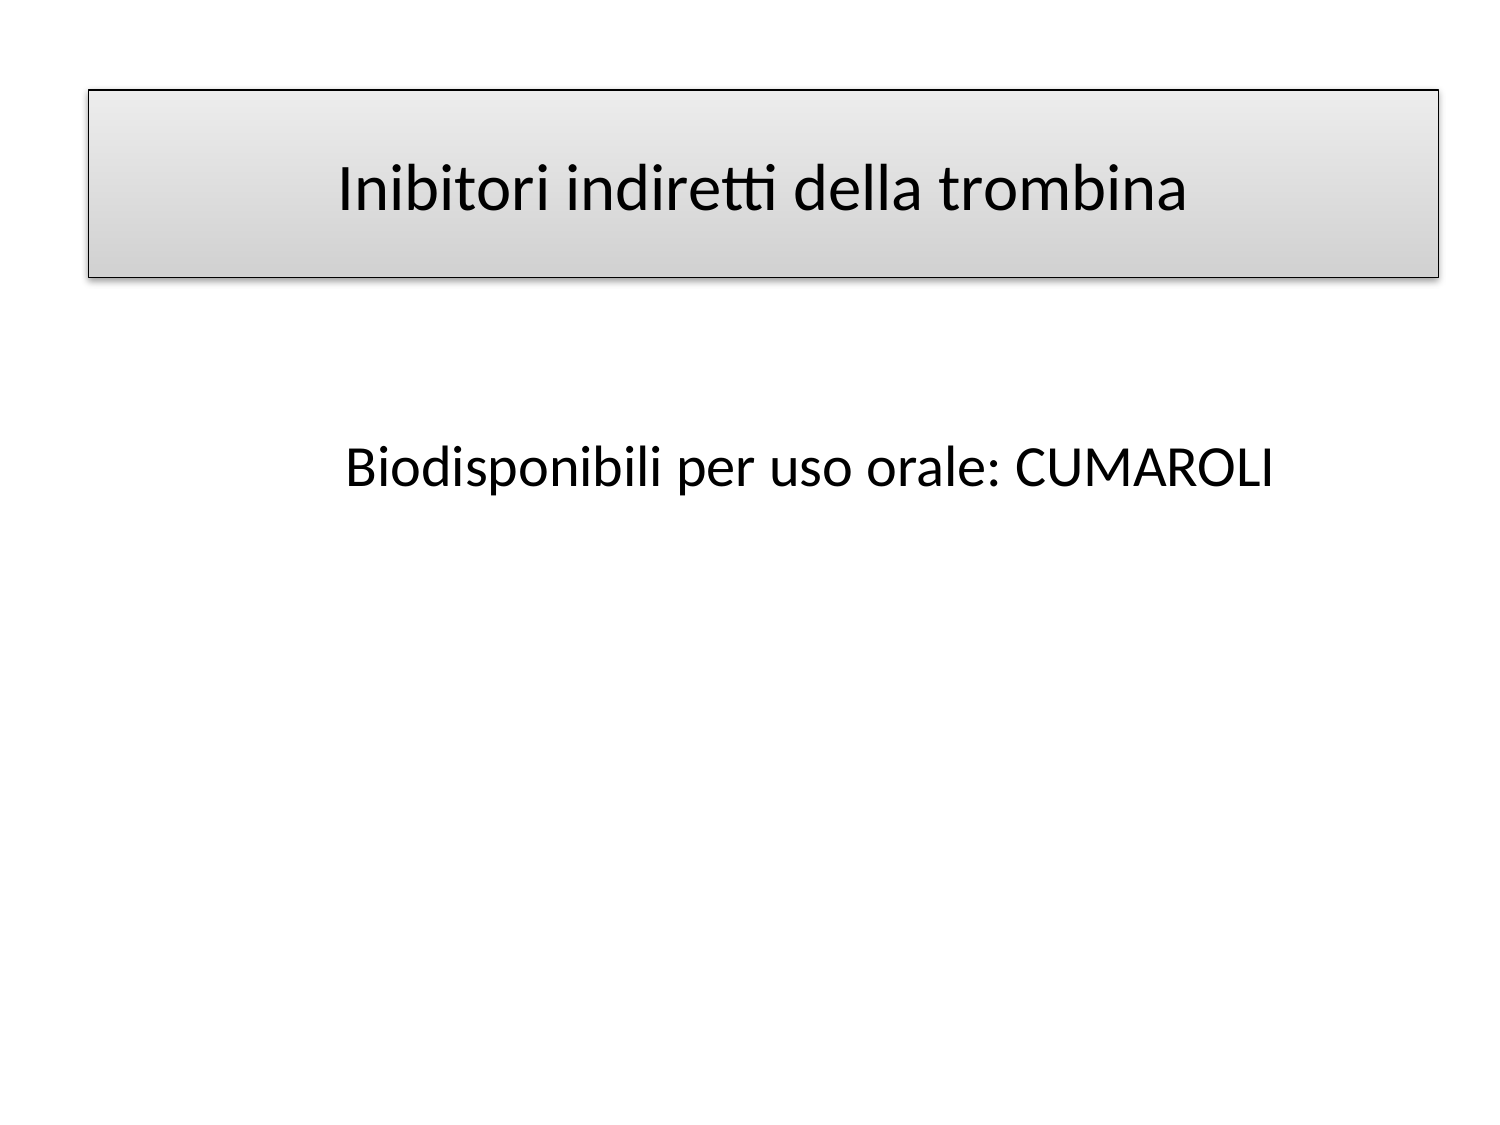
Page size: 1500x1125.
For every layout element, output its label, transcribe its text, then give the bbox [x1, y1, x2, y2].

list Biodisponibili per uso orale: CUMAROLI [135, 420, 1486, 1125]
title Inibitori indiretti della trombina [88, 89, 1439, 278]
